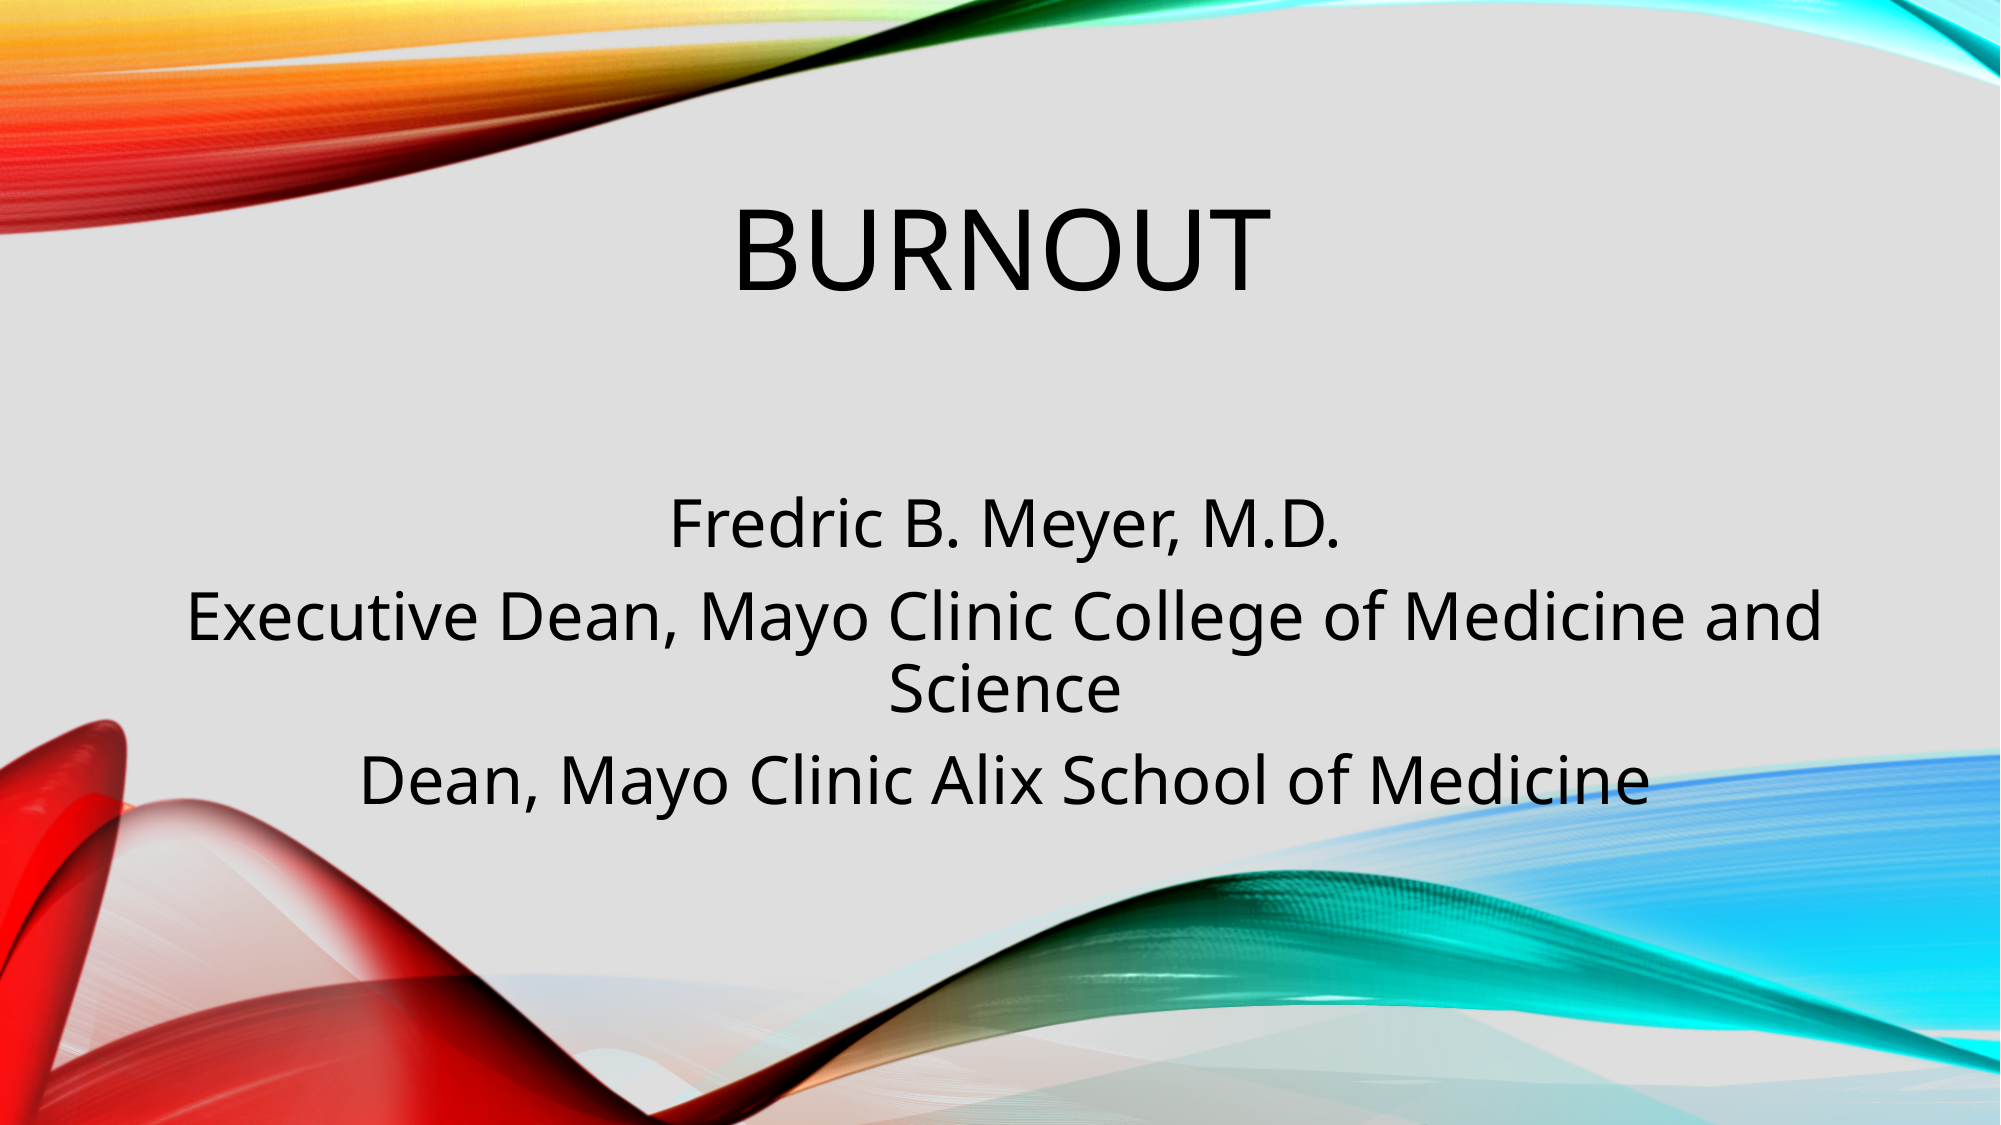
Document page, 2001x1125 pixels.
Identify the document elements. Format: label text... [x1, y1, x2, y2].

subtitle Fredric B. Meyer, M.D. Executive Dean, Mayo Clinic College of Medicine and Science Dean, Mayo Clinic Alix School of Medicine [105, 482, 1907, 686]
picture [0, 717, 2000, 1125]
title Burnout [70, 169, 1780, 322]
picture [0, 0, 2000, 237]
